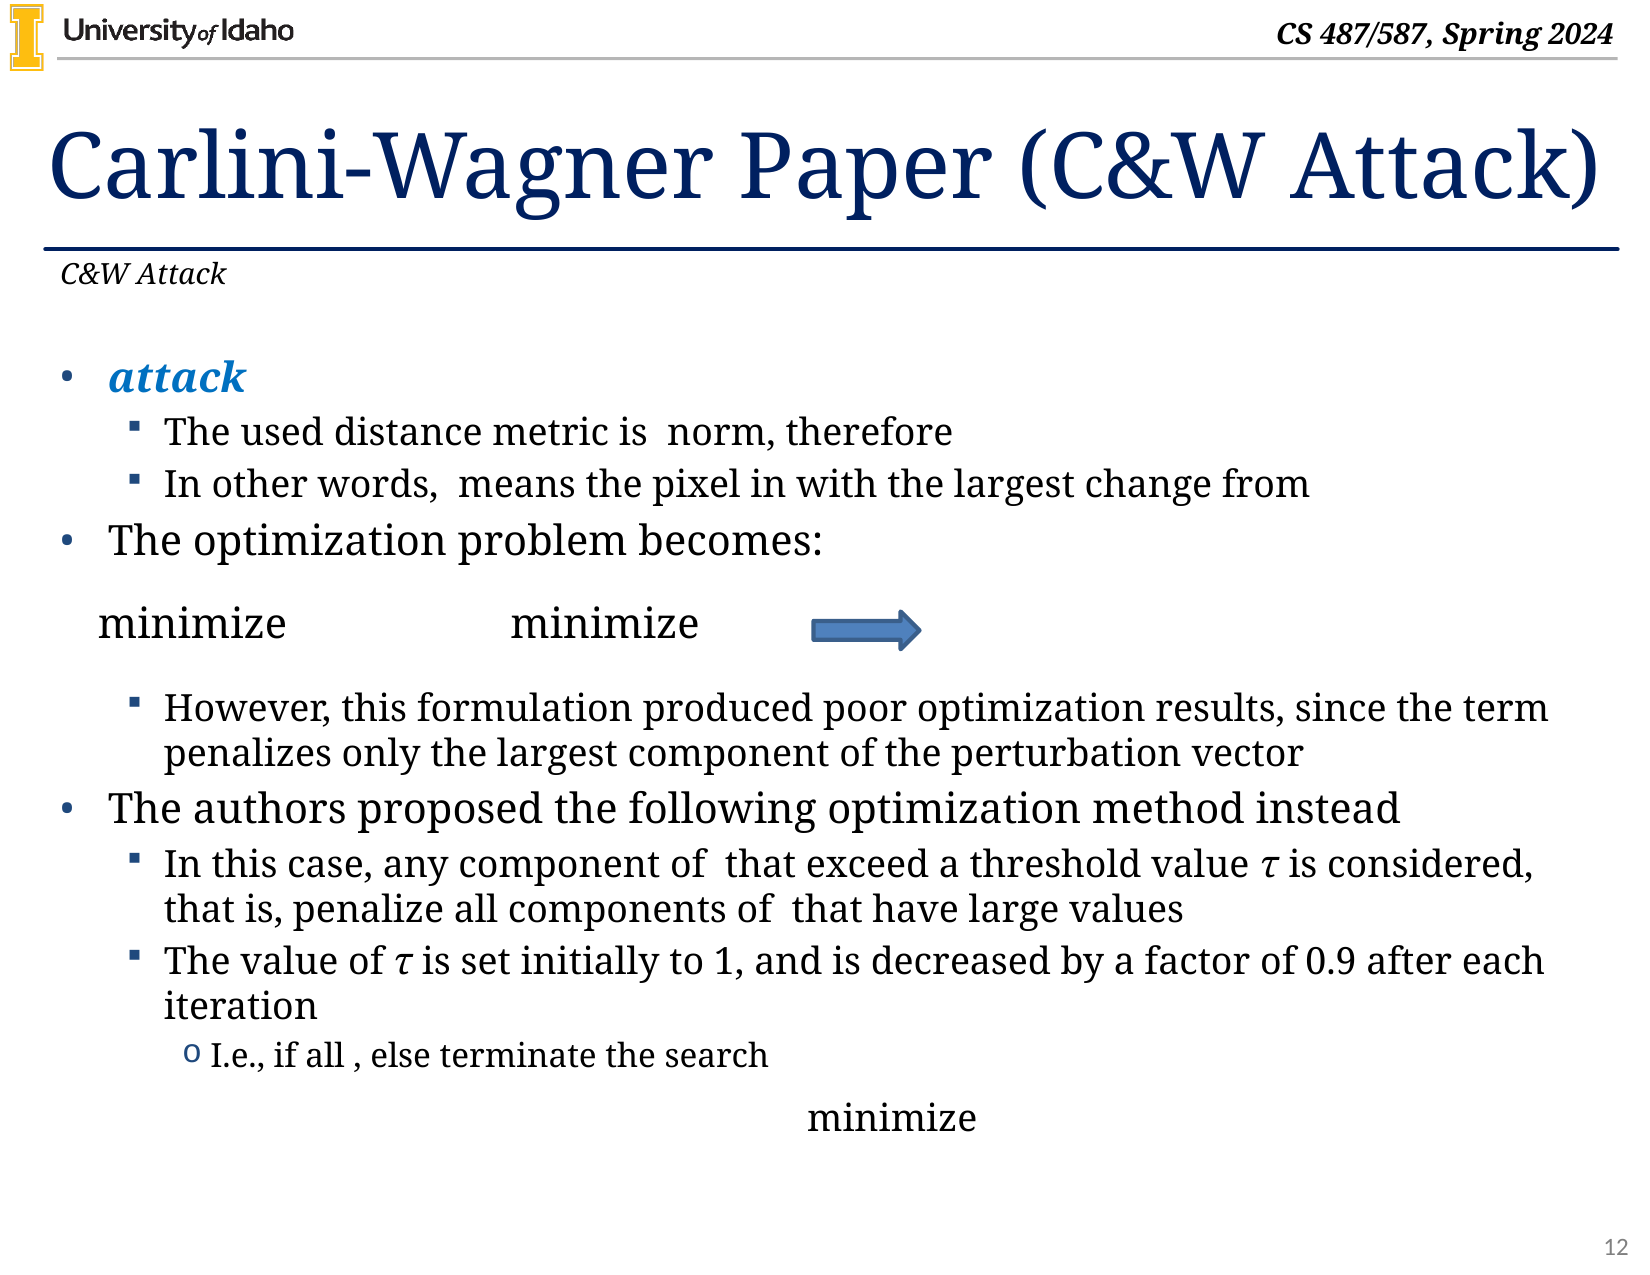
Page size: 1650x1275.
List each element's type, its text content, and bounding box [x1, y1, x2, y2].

picture [57, 2, 294, 52]
title Carlini-Wagner Paper (C&W Attack) [0, 75, 1650, 248]
list C&W Attack [45, 247, 1062, 306]
text_box [811, 609, 922, 652]
picture [9, 4, 48, 71]
